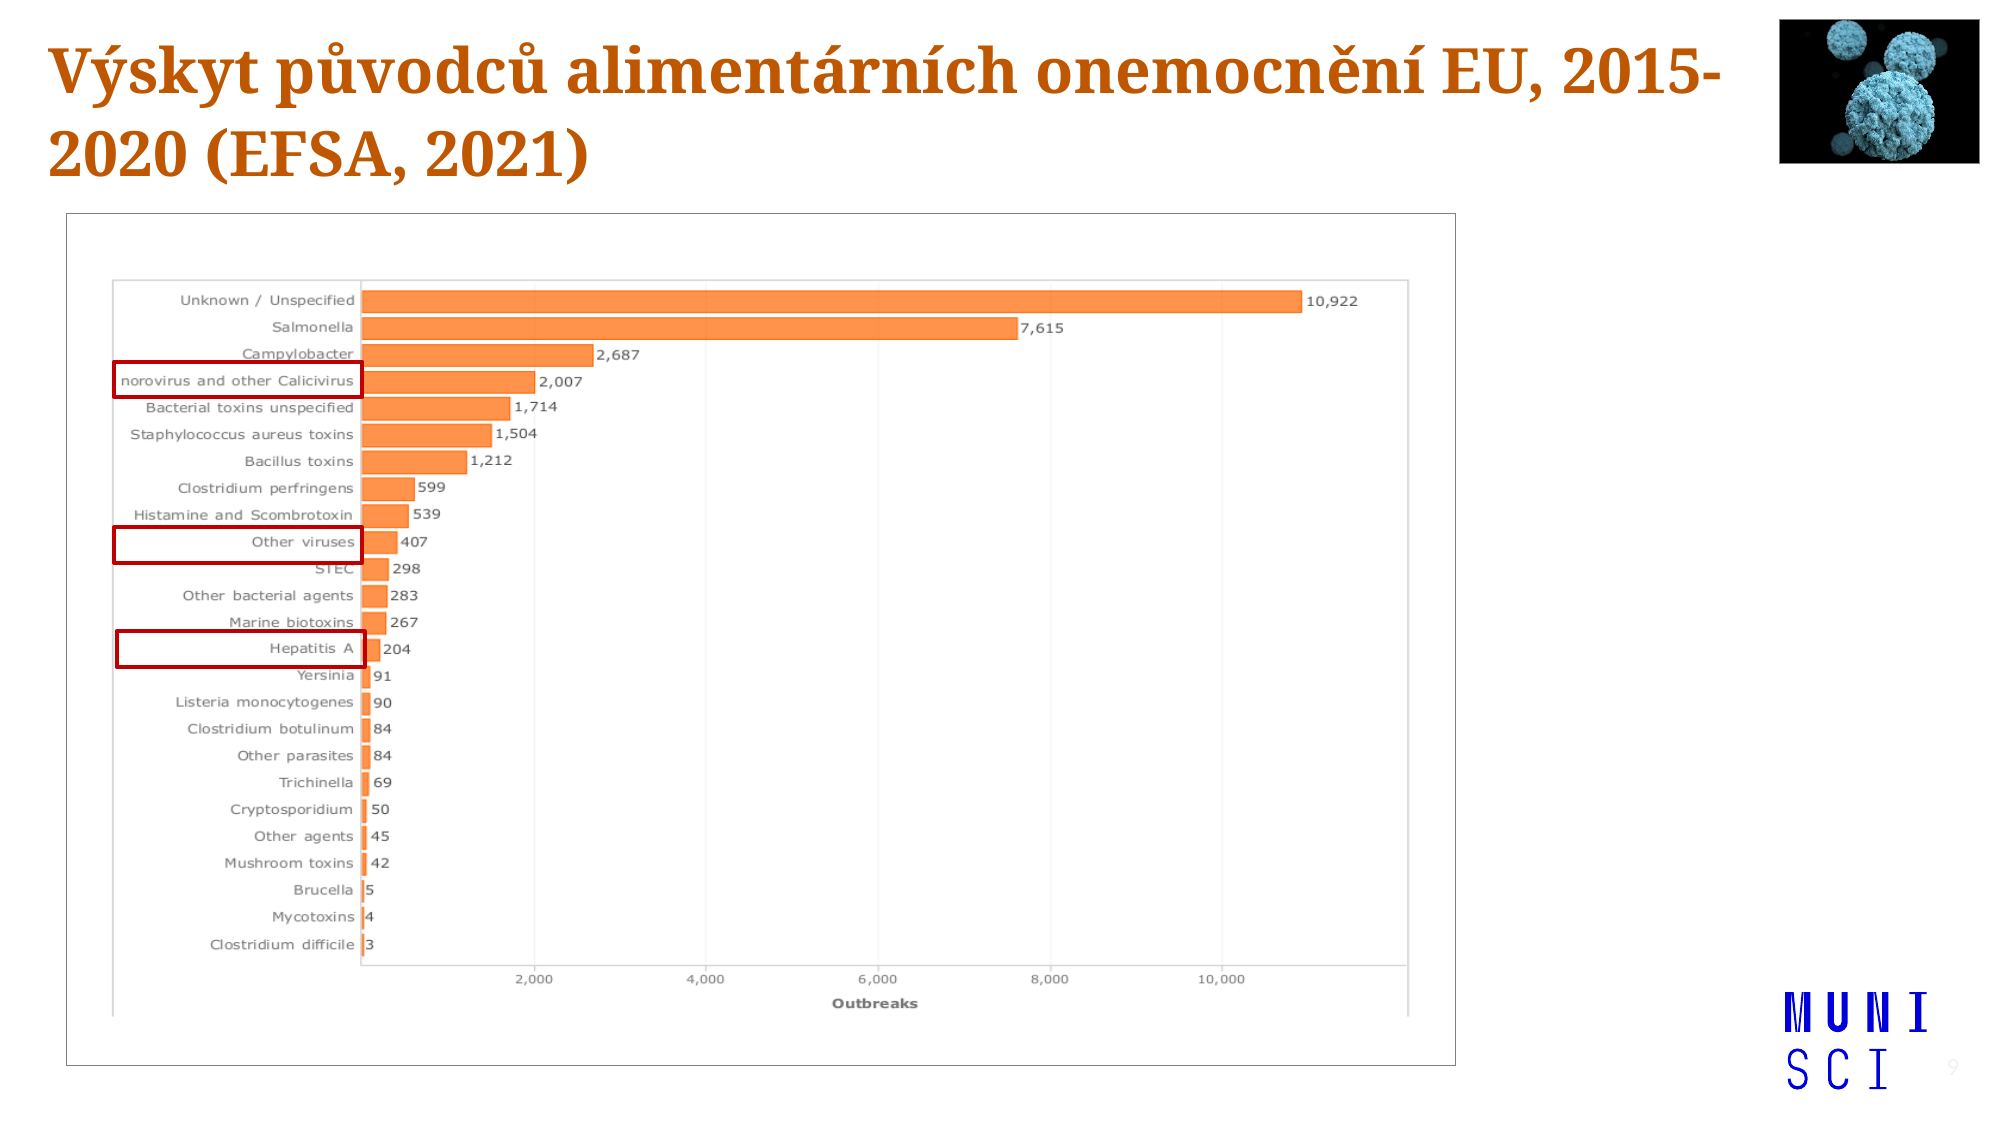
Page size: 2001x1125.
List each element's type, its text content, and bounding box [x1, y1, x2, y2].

picture [1779, 18, 1980, 164]
title Výskyt původců alimentárních onemocnění EU, 2015-2020 (EFSA, 2021) [48, 22, 1788, 211]
slide_number 9 [1507, 1035, 1975, 1096]
picture [66, 213, 1456, 1066]
